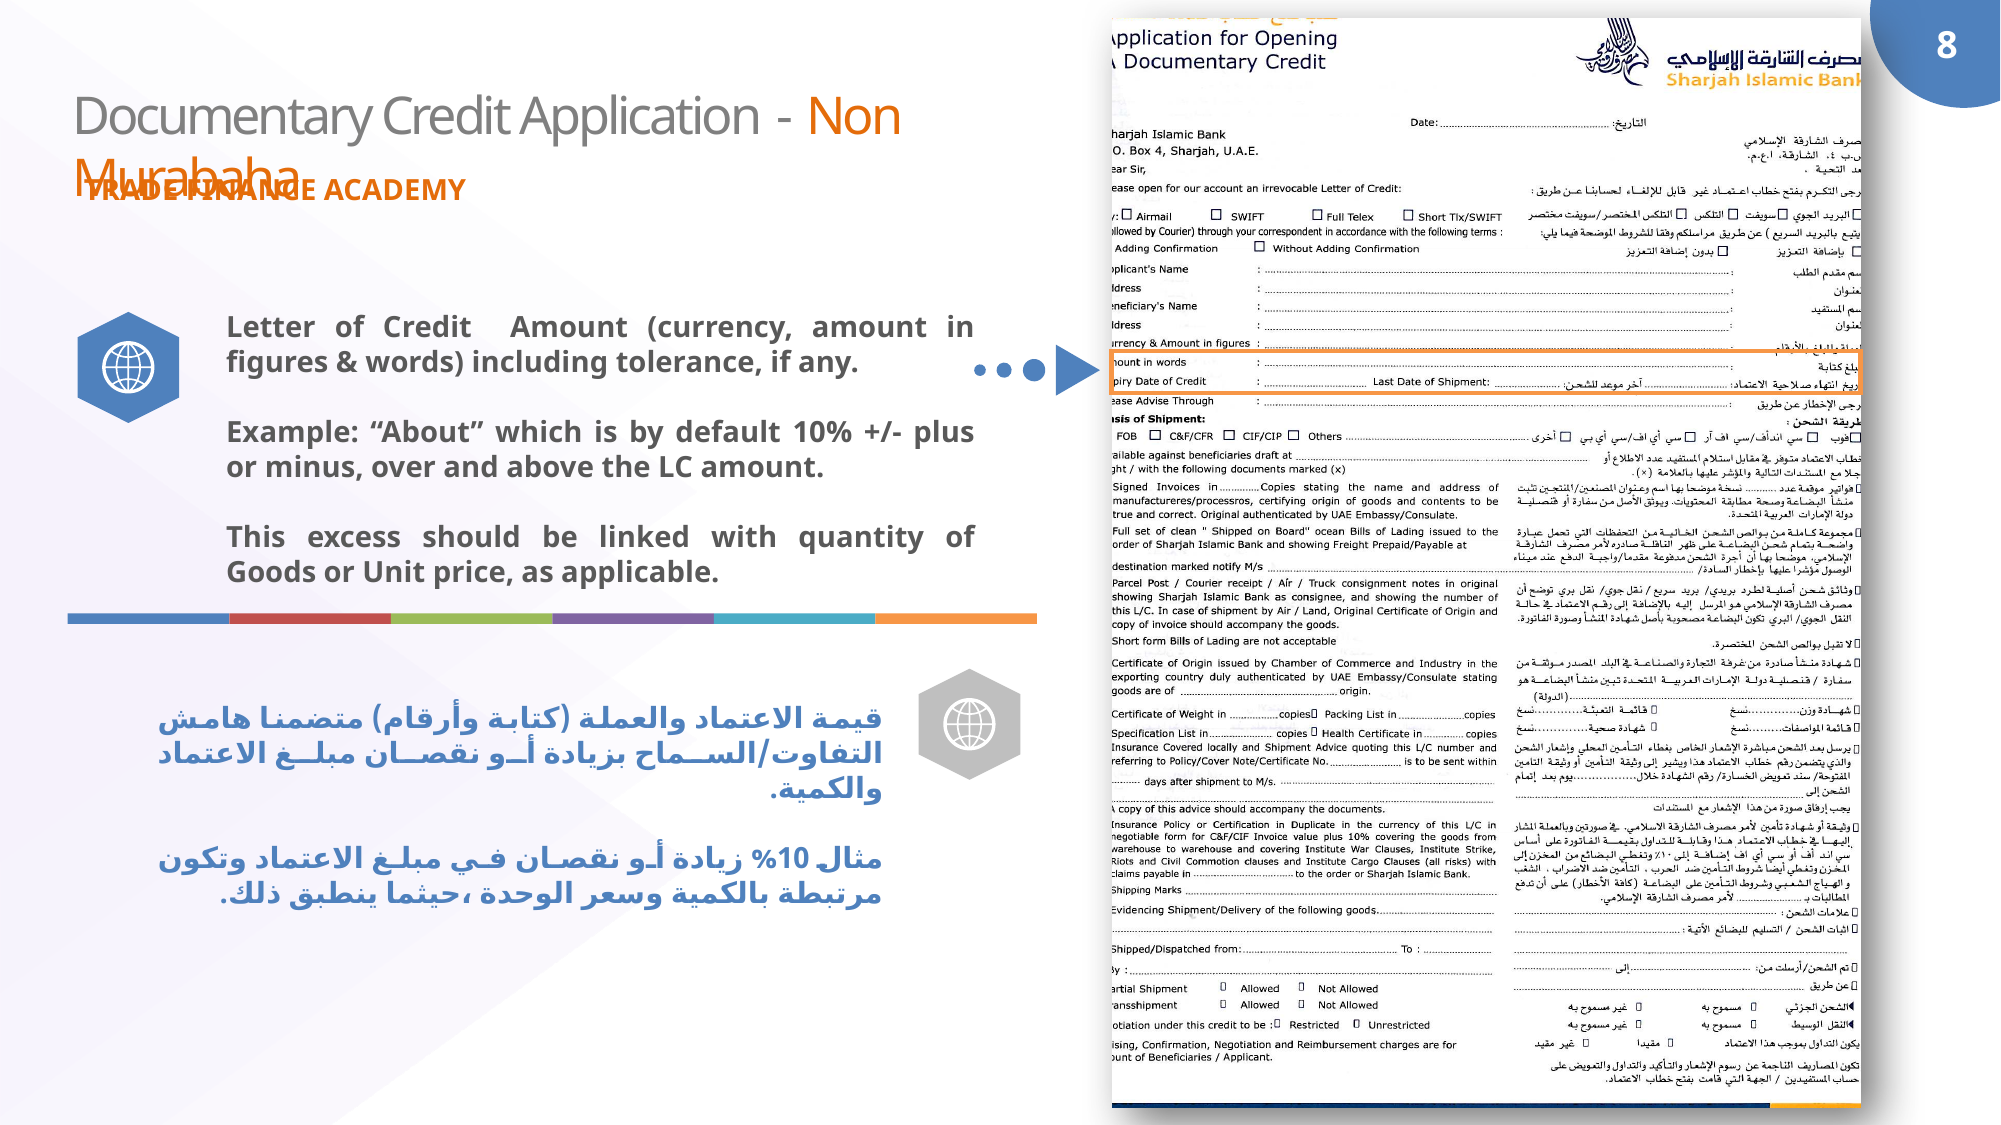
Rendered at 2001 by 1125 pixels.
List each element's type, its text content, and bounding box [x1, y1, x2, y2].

text_box Documentary Credit Application - Non Murabaha [57, 91, 1095, 198]
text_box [974, 344, 1100, 396]
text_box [77, 311, 180, 423]
picture [0, 264, 1098, 962]
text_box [918, 668, 1021, 780]
picture [1112, 18, 1861, 1109]
text_box TRADE FINANCE ACADEMY [69, 171, 761, 210]
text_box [67, 613, 1037, 624]
